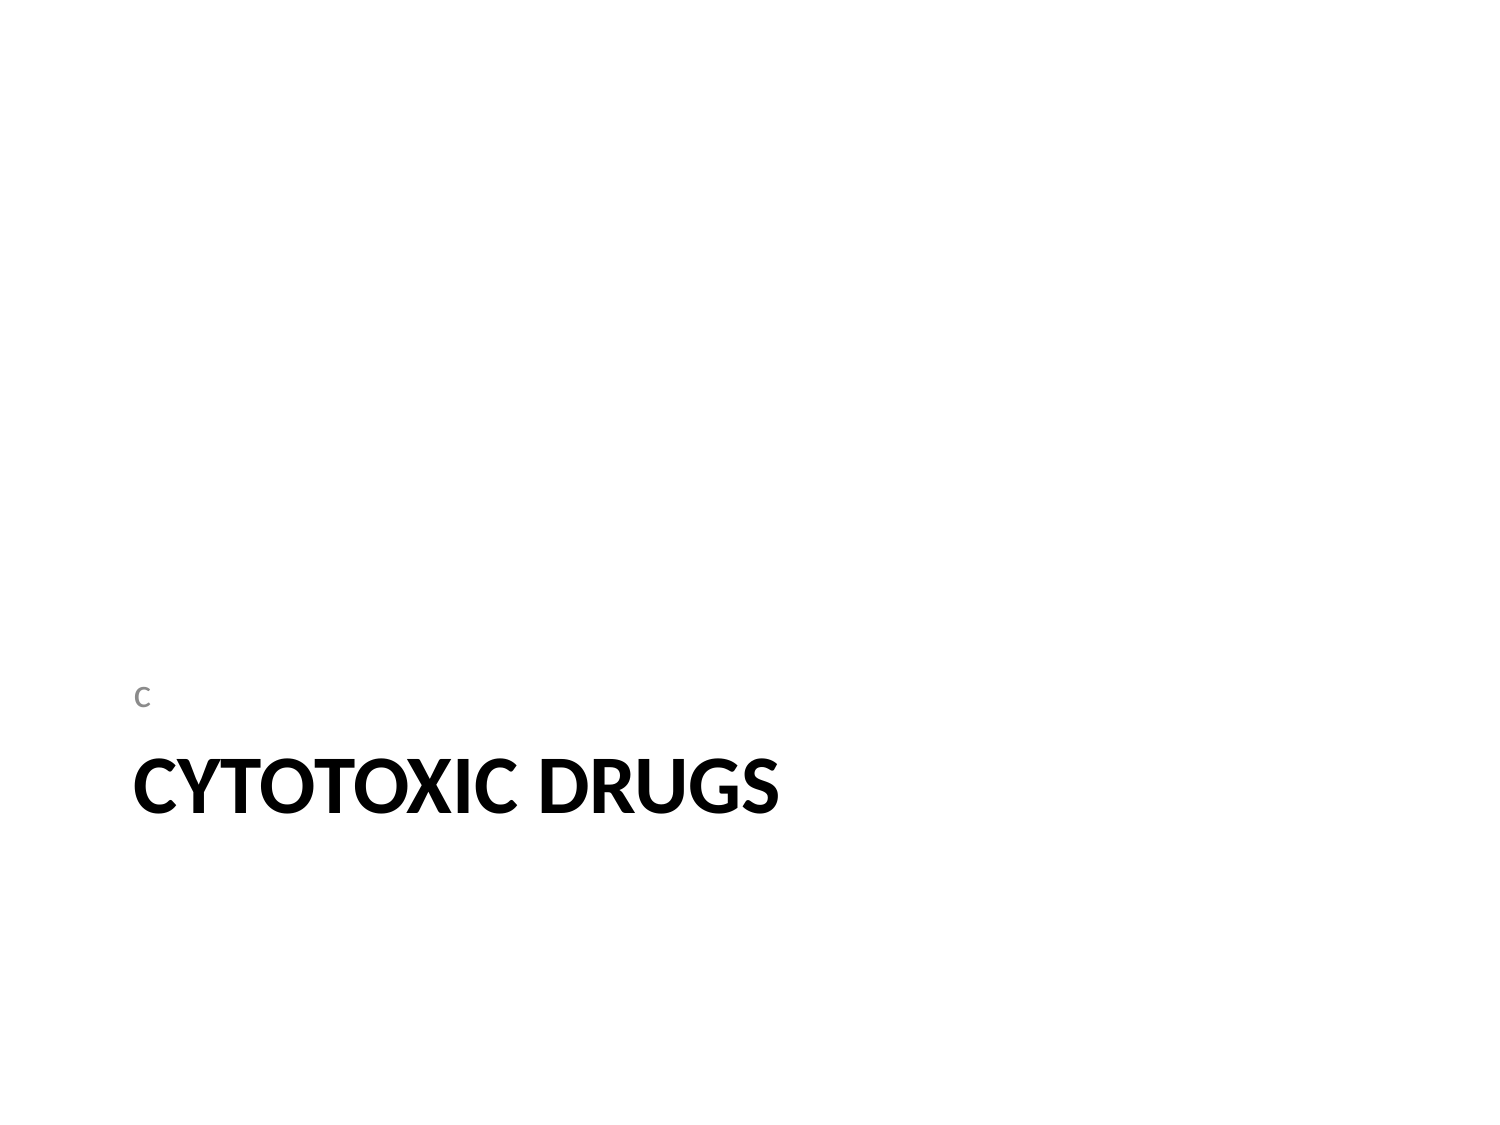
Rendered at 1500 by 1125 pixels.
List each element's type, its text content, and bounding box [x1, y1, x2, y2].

title Cytotoxic drugs [118, 723, 1394, 947]
list c [118, 476, 1394, 723]
